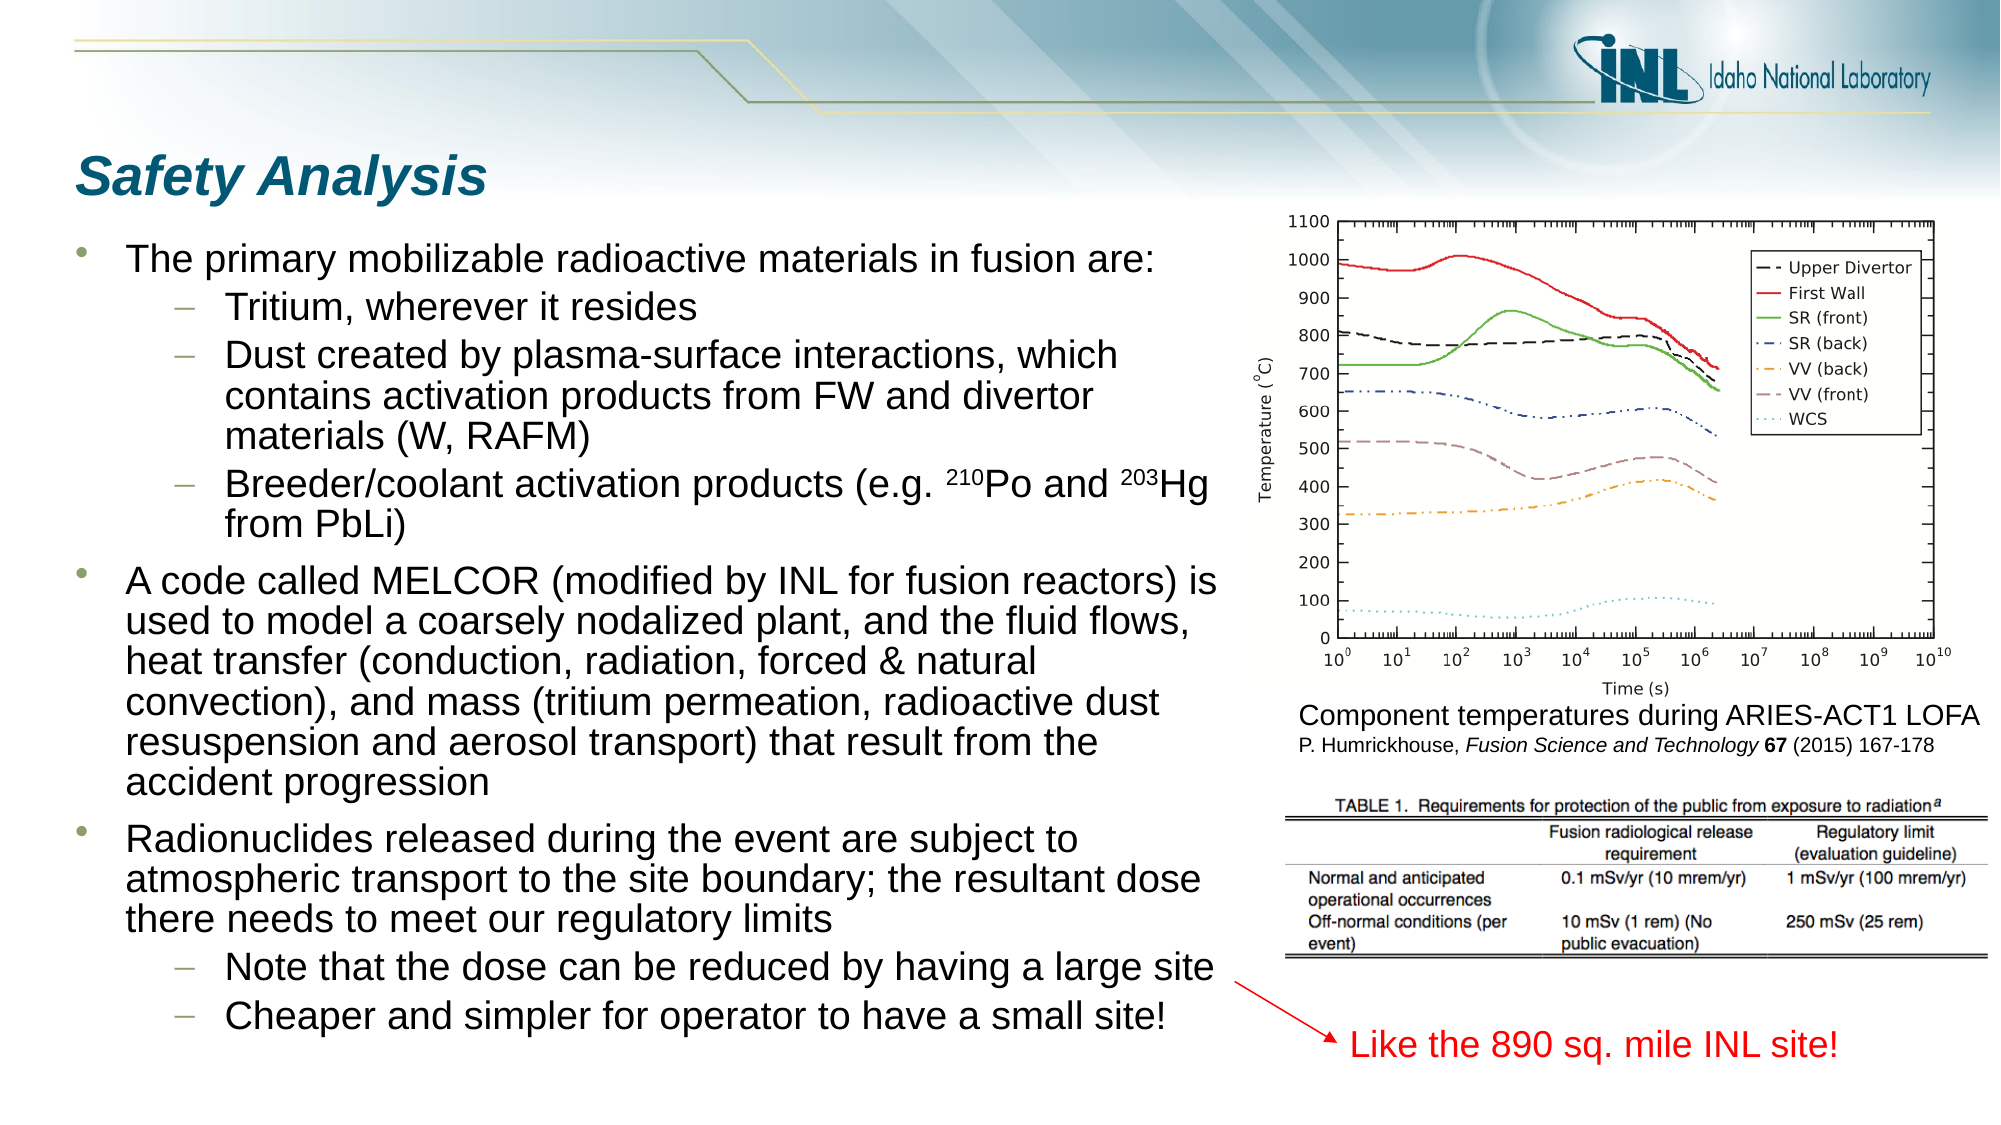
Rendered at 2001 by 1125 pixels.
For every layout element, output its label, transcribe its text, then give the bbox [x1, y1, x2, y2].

title Safety Analysis [75, 149, 1925, 210]
text_box Like the 890 sq. mile INL site! [1334, 1012, 2000, 1073]
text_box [1234, 981, 1338, 1044]
picture [68, 0, 2000, 202]
picture [1246, 209, 1952, 704]
picture [1281, 793, 1992, 963]
list The primary mobilizable radioactive materials in fusion are: Tritium, wherever it resides Dust created by plasma-surface interactions, which contains activation products from FW and divertor materials (W, RAFM) Breeder/coolant activation products (e.g. 210Po and 203Hg from PbLi) A code called MELCOR (modified by INL for fusion reactors) is used to model a coarsely nodalized plant, and the fluid flows, heat transfer (conduction, radiation, forced & natural convection), and mass (tritium permeation, radioactive dust resuspension and aerosol transport) that result from the accident progression Radionuclides released during the event are subject to atmospheric transport to the site boundary; the resultant dose there needs to meet our regulatory limits Note that the dose can be reduced by having a large site Cheaper and simpler for operator to have a small site! [75, 239, 1224, 1029]
text_box Component temperatures during ARIES-ACT1 LOFA P. Humrickhouse, Fusion Science and Technology 67 (2015) 167-178 [1283, 689, 1997, 802]
